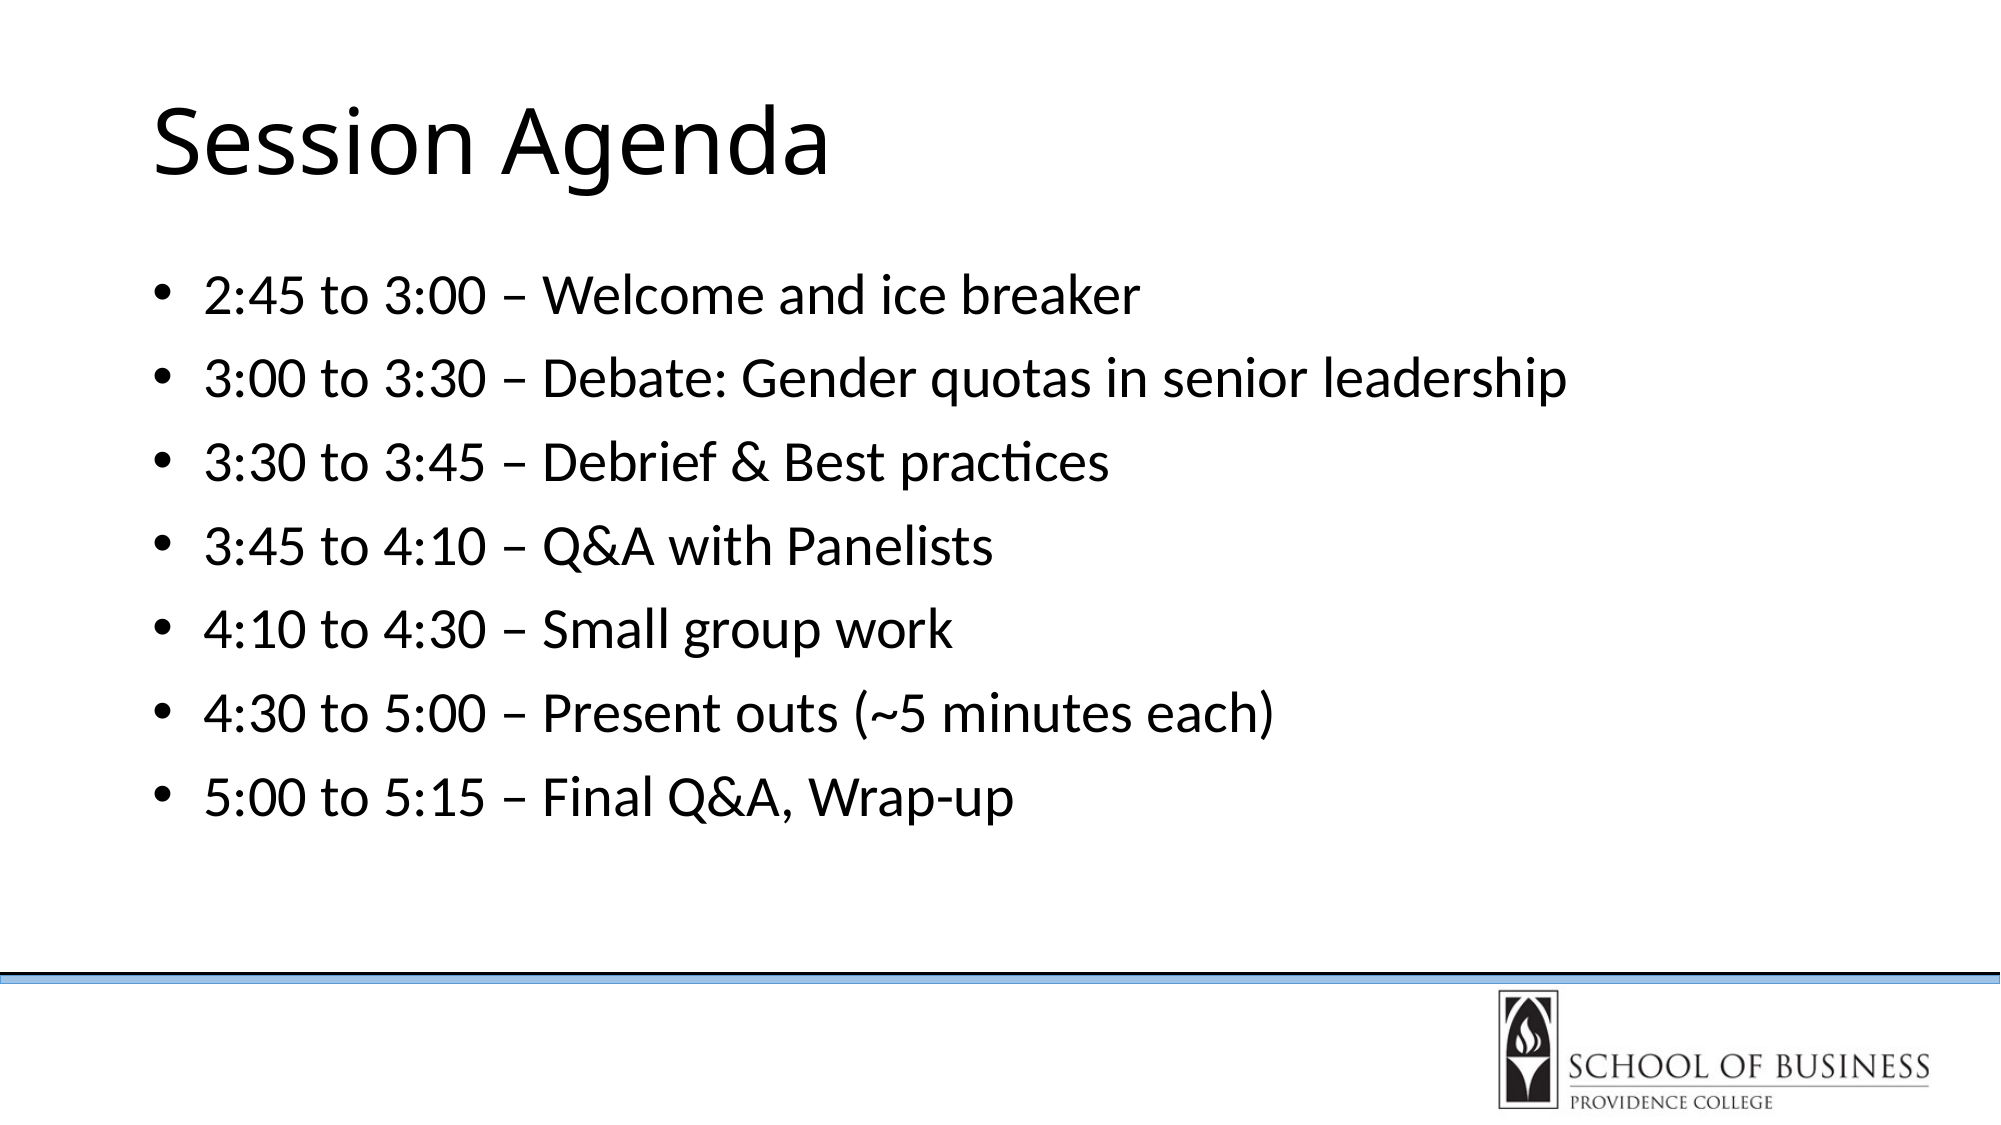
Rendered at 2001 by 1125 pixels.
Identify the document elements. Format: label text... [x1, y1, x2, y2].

title Session Agenda [137, 35, 1863, 254]
list 2:45 to 3:00 – Welcome and ice breaker 3:00 to 3:30 – Debate: Gender quotas in senior leadership 3:30 to 3:45 – Debrief & Best practices 3:45 to 4:10 – Q&A with Panelists 4:10 to 4:30 – Small group work 4:30 to 5:00 – Present outs (~5 minutes each) 5:00 to 5:15 – Final Q&A, Wrap-up [137, 256, 1863, 971]
picture [1497, 985, 1932, 1117]
